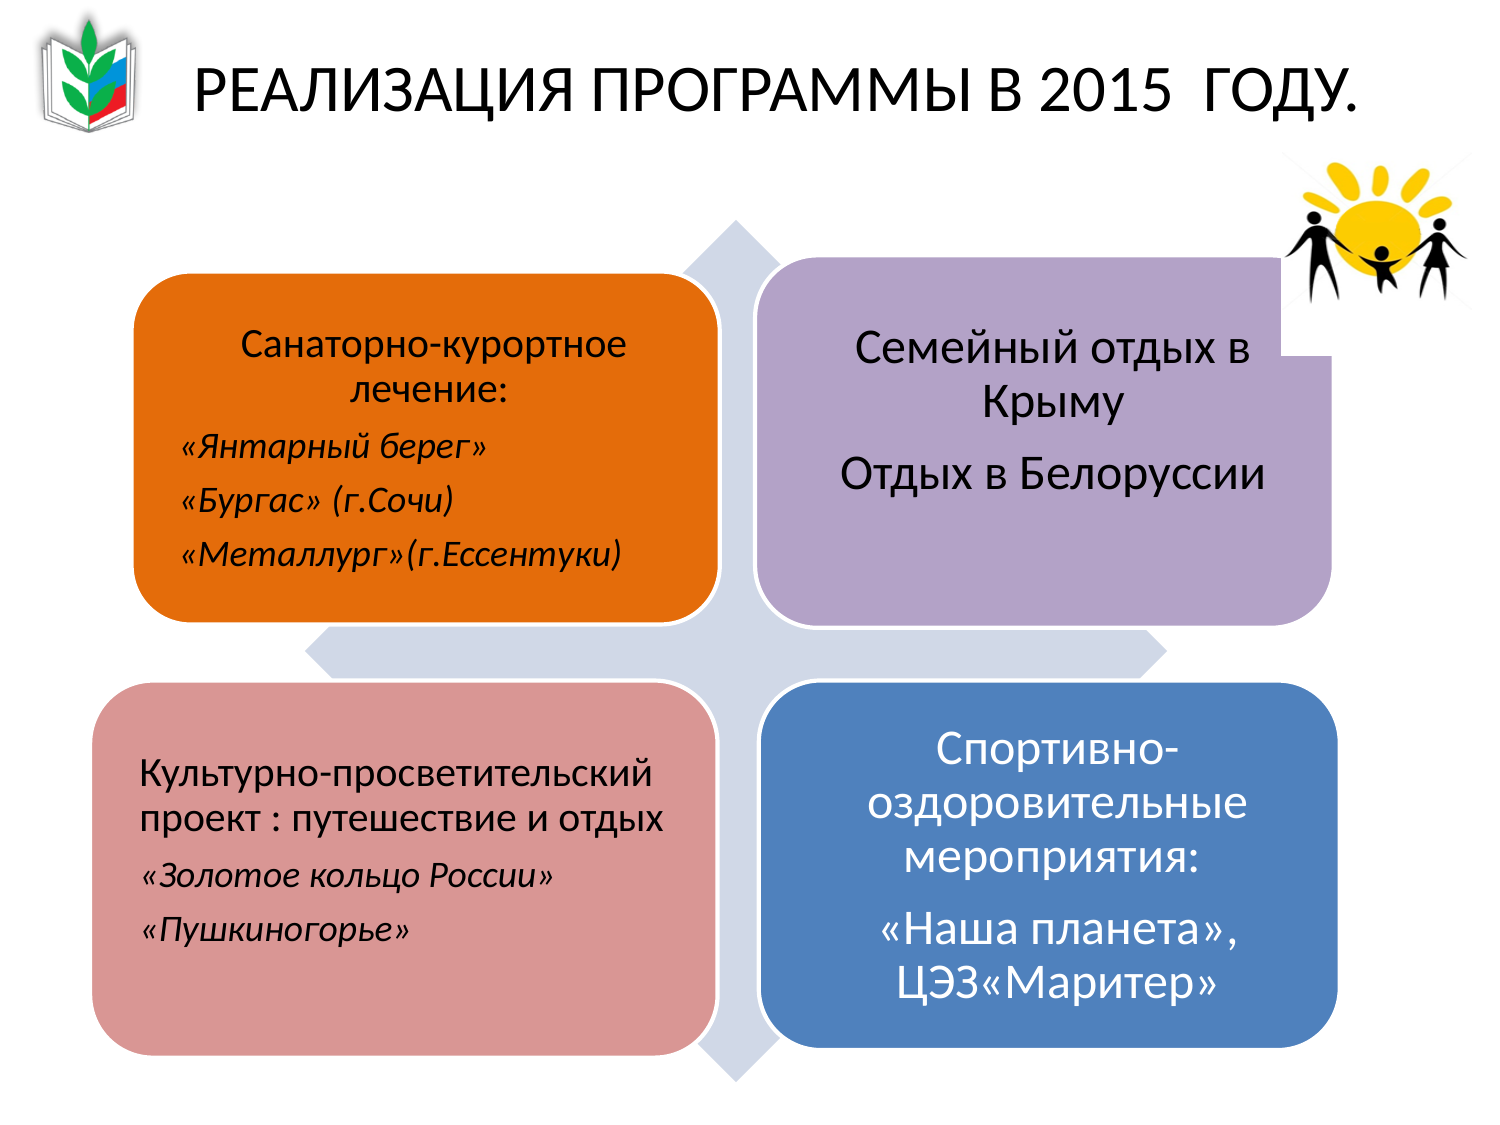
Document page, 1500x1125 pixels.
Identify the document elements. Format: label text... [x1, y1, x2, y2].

title РЕАЛИЗАЦИЯ ПРОГРАММЫ В 2015 ГОДУ. [142, 44, 1436, 126]
picture [1281, 151, 1500, 356]
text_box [0, 219, 1500, 1083]
picture [41, 18, 137, 134]
